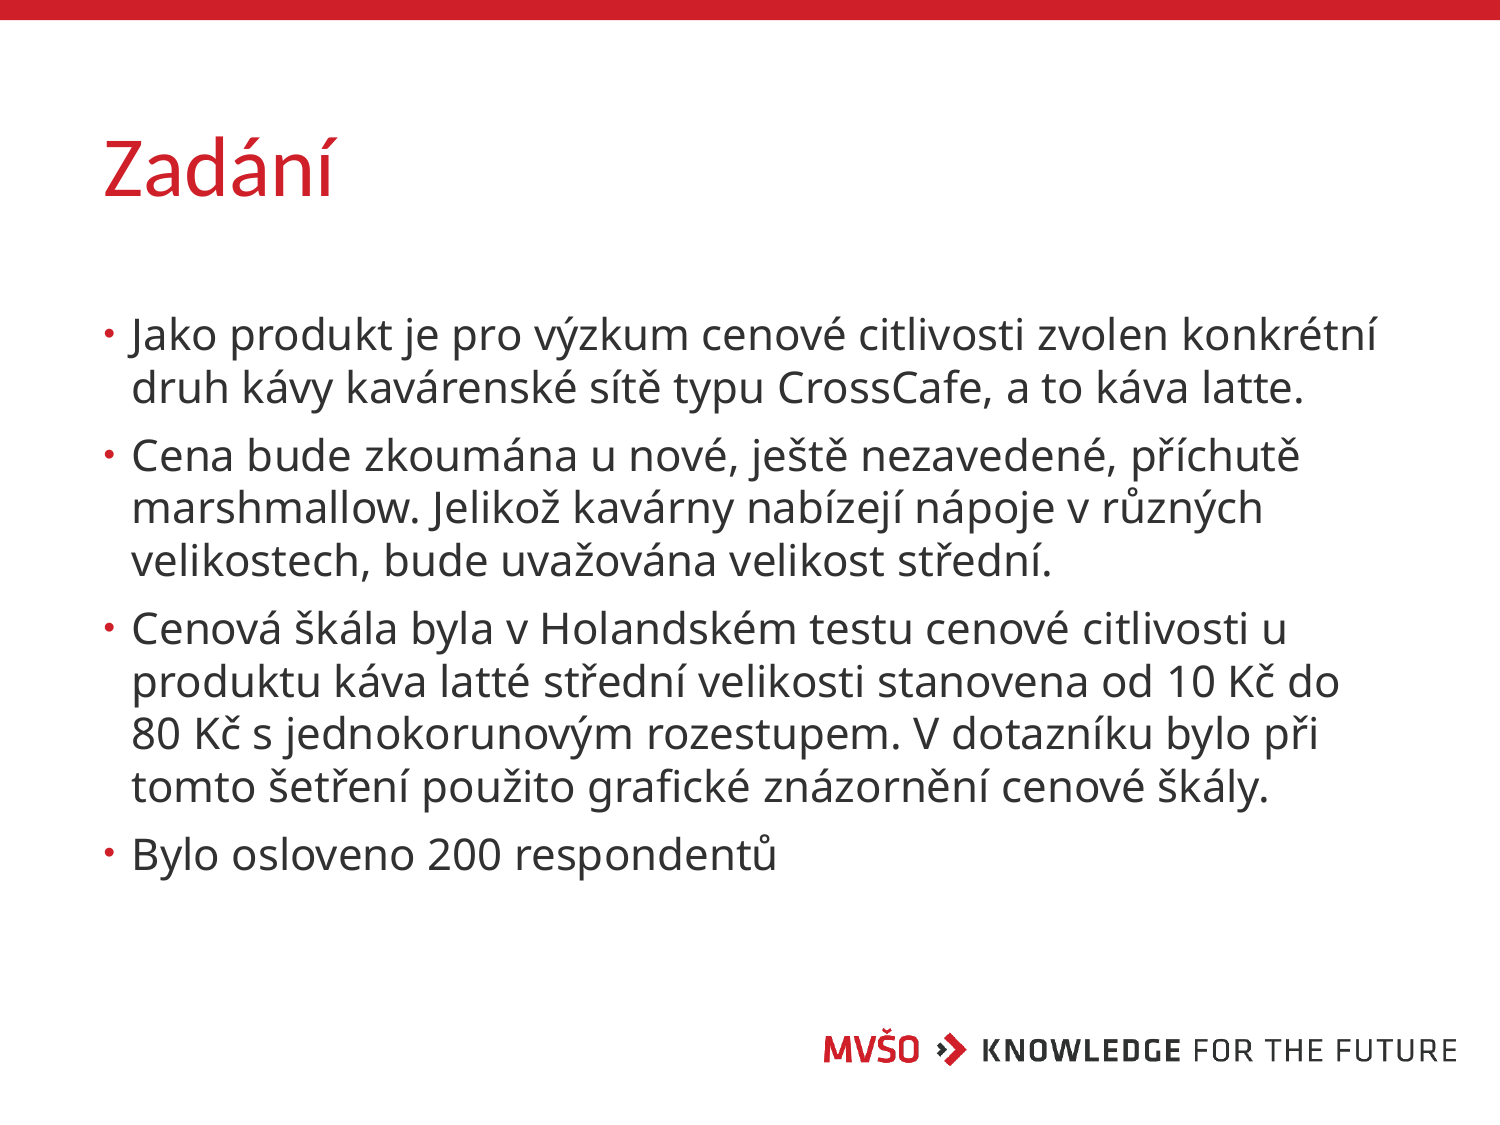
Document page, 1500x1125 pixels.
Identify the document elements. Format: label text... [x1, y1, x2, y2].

list Jako produkt je pro výzkum cenové citlivosti zvolen konkrétní druh kávy kavárenské sítě typu CrossCafe, a to káva latte. Cena bude zkoumána u nové, ještě nezavedené, příchutě marshmallow. Jelikož kavárny nabízejí nápoje v různých velikostech, bude uvažována velikost střední. Cenová škála byla v Holandském testu cenové citlivosti u produktu káva latté střední velikosti stanovena od 10 Kč do 80 Kč s jednokorunovým rozestupem. V dotazníku bylo při tomto šetření použito grafické znázornění cenové škály. Bylo osloveno 200 respondentů [88, 299, 1412, 969]
title Zadání [88, 59, 1412, 278]
picture [824, 1028, 1456, 1066]
